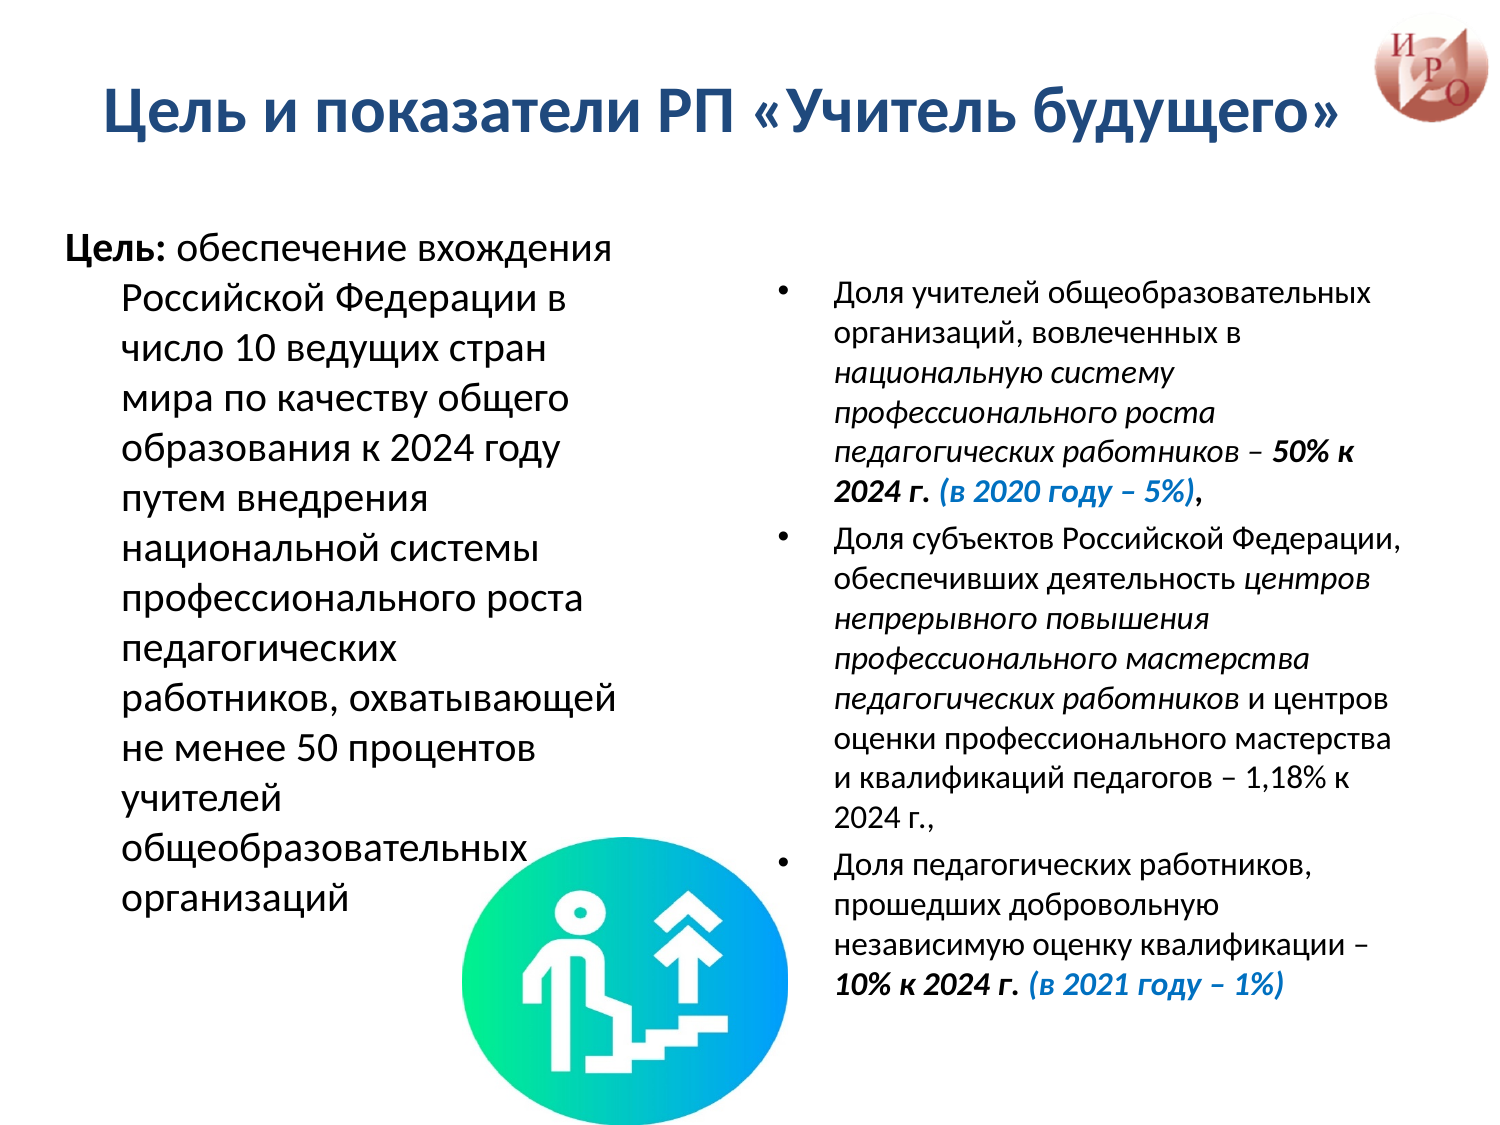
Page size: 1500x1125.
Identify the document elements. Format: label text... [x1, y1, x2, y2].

title Цель и показатели РП «Учитель будущего» [75, 12, 1375, 200]
list Цель: обеспечение вхождения Российской Федерации в число 10 ведущих стран мира по качеству общего образования к 2024 году путем внедрения национальной системы профессионального роста педагогических работников, охватывающей не менее 50 процентов учителей общеобразовательных организаций [50, 212, 638, 955]
list Доля учителей общеобразовательных организаций, вовлеченных в национальную систему профессионального роста педагогических работников – 50% к 2024 г. (в 2020 году – 5%), Доля субъектов Российской Федерации, обеспечивших деятельность центров непрерывного повышения профессионального мастерства педагогических работников и центров оценки профессионального мастерства и квалификаций педагогов – 1,18% к 2024 г., Доля педагогических работников, прошедших добровольную независимую оценку квалификации – 10% к 2024 г. (в 2021 году – 1%) [762, 262, 1425, 1063]
picture [1362, 0, 1500, 134]
picture [462, 837, 788, 1125]
